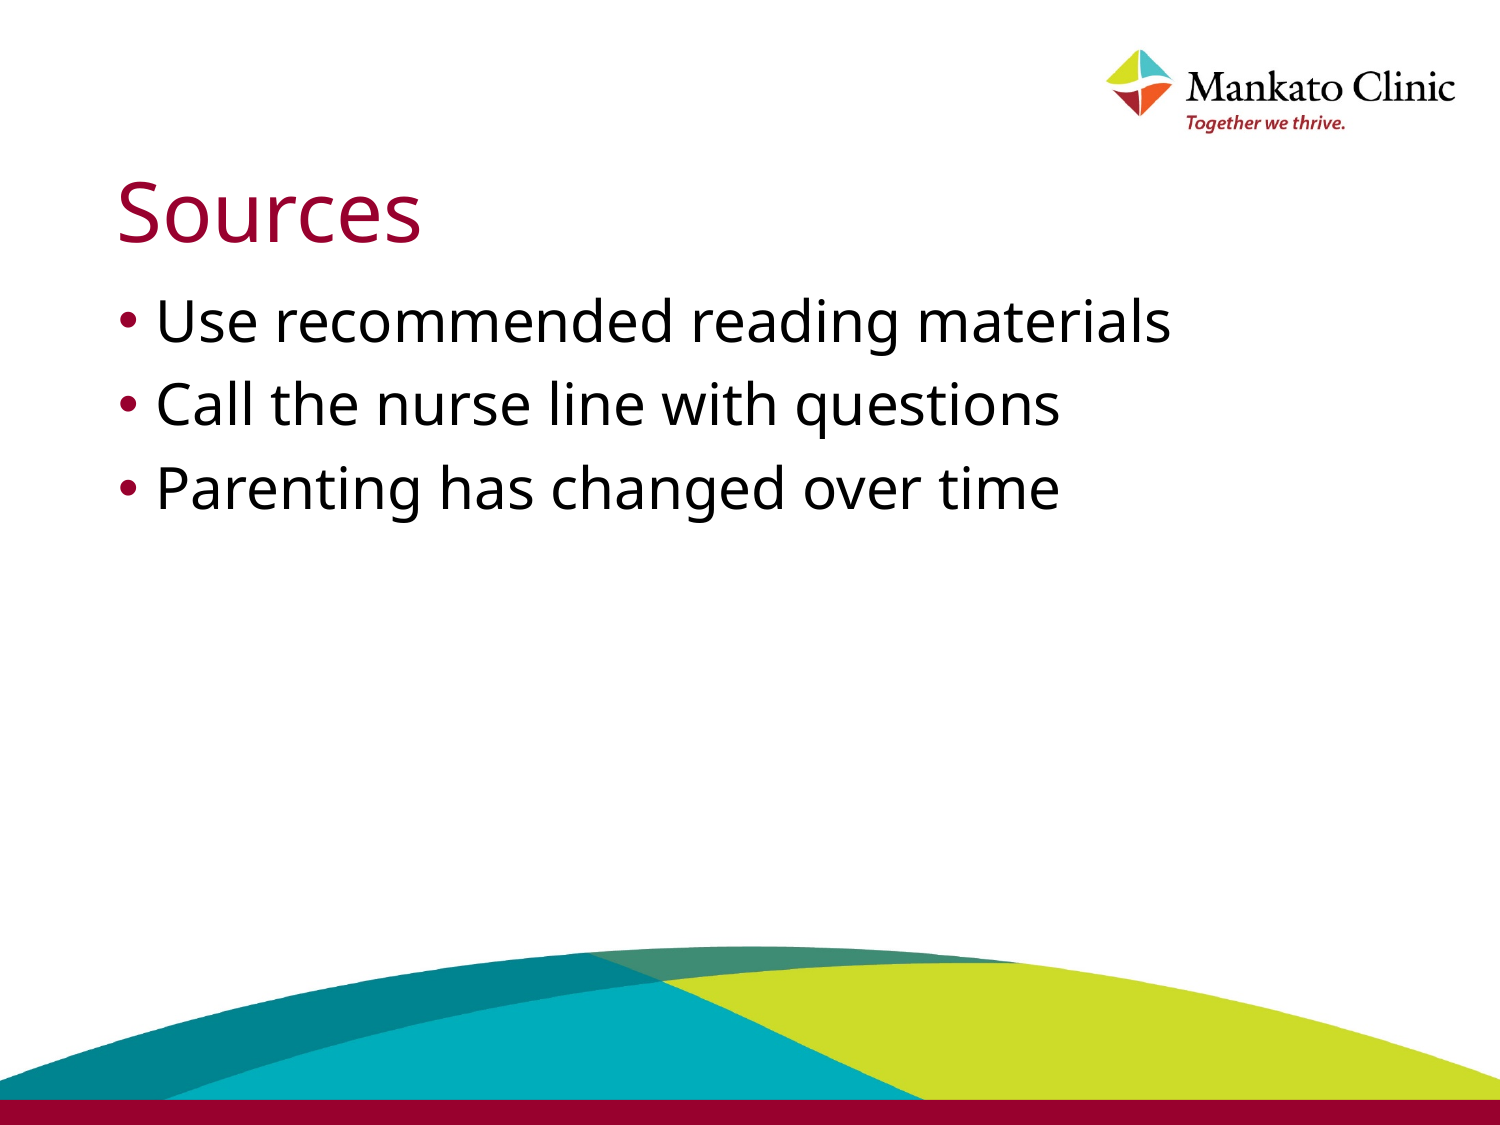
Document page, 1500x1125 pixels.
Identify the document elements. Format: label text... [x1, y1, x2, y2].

list Use recommended reading materials Call the nurse line with questions Parenting has changed over time [103, 284, 1397, 914]
title Sources [101, 147, 1396, 285]
picture [1083, 32, 1467, 148]
picture [0, 911, 1500, 1099]
